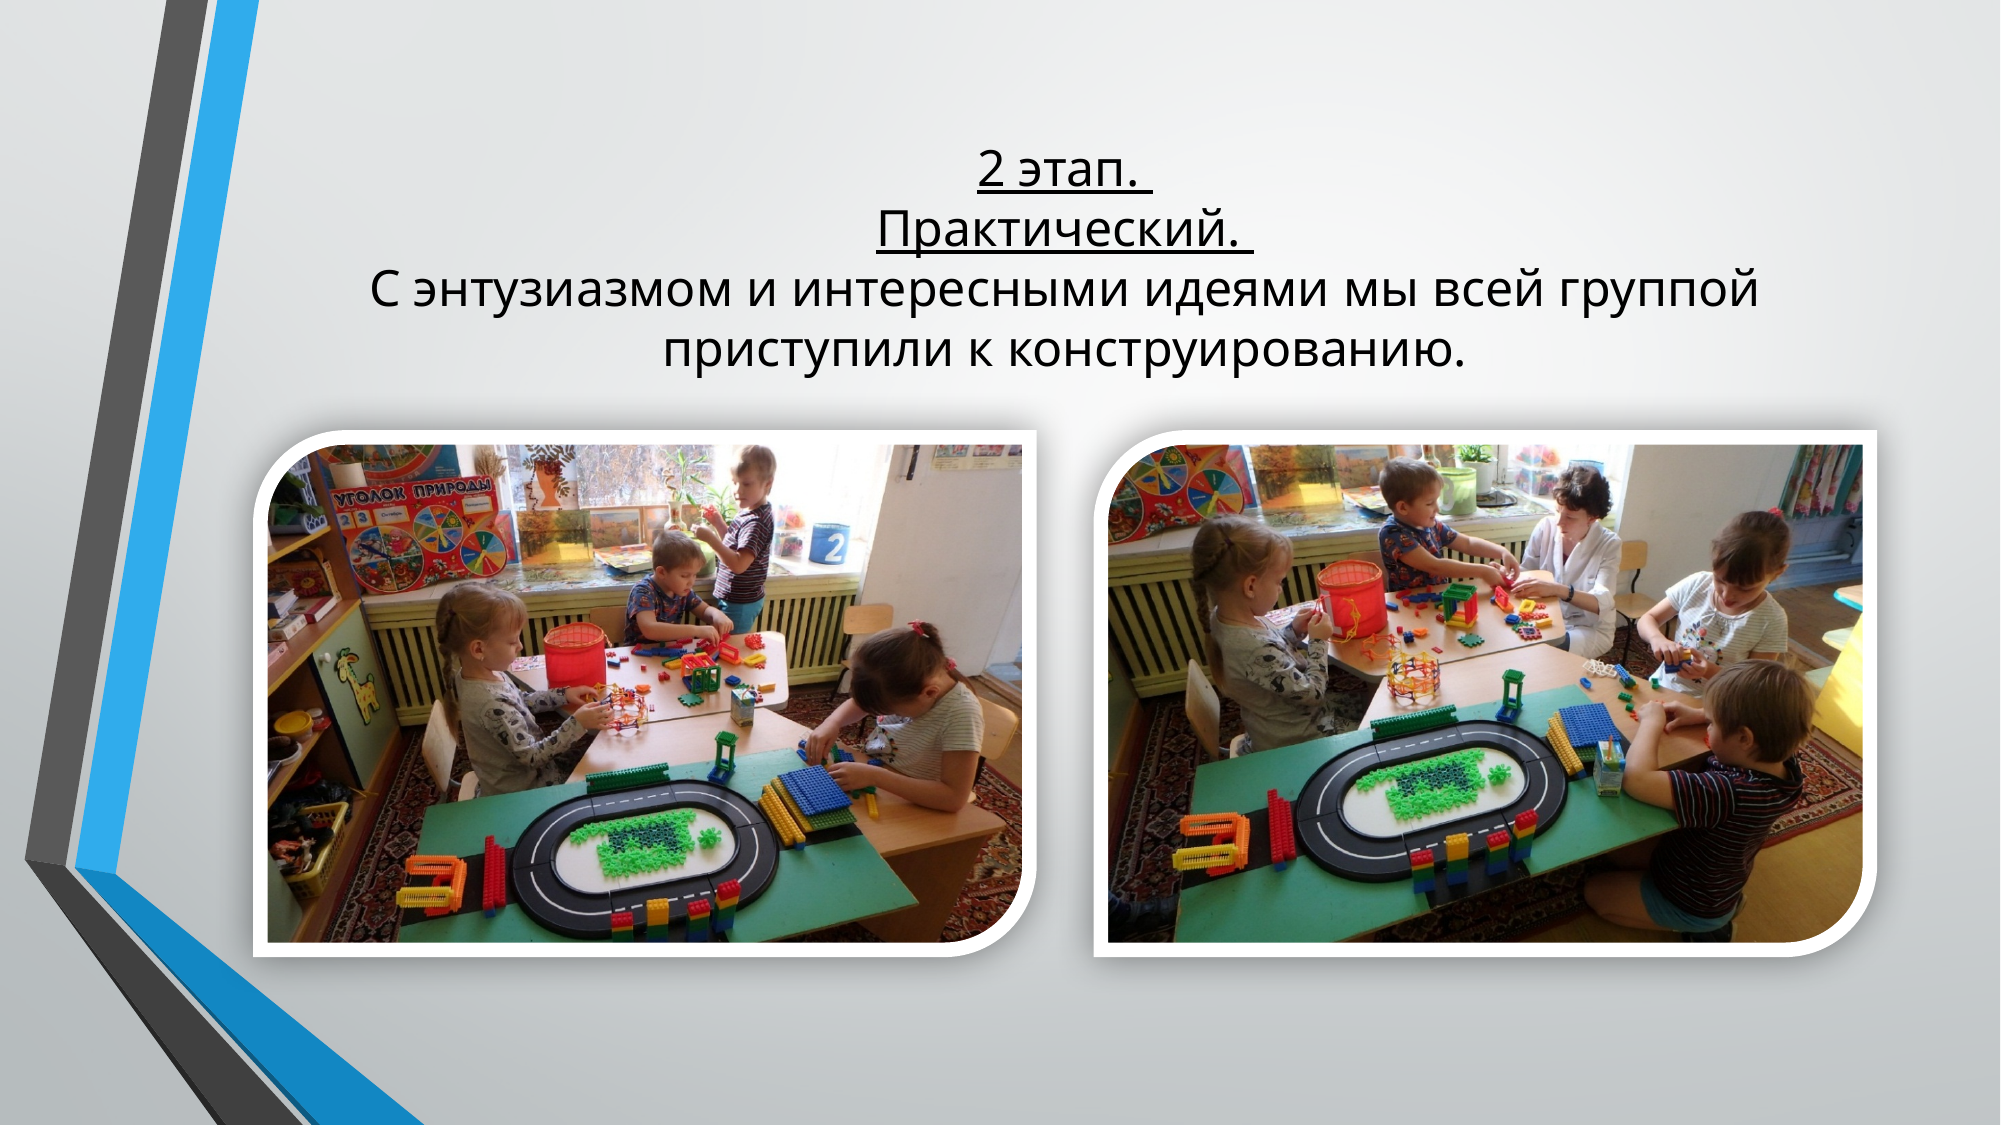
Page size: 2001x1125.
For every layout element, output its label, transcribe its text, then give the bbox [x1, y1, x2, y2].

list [1100, 437, 1871, 951]
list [260, 437, 1030, 951]
title 2 этап. Практический. С энтузиазмом и интересными идеями мы всей группой приступили к конструированию. [243, 112, 1887, 400]
